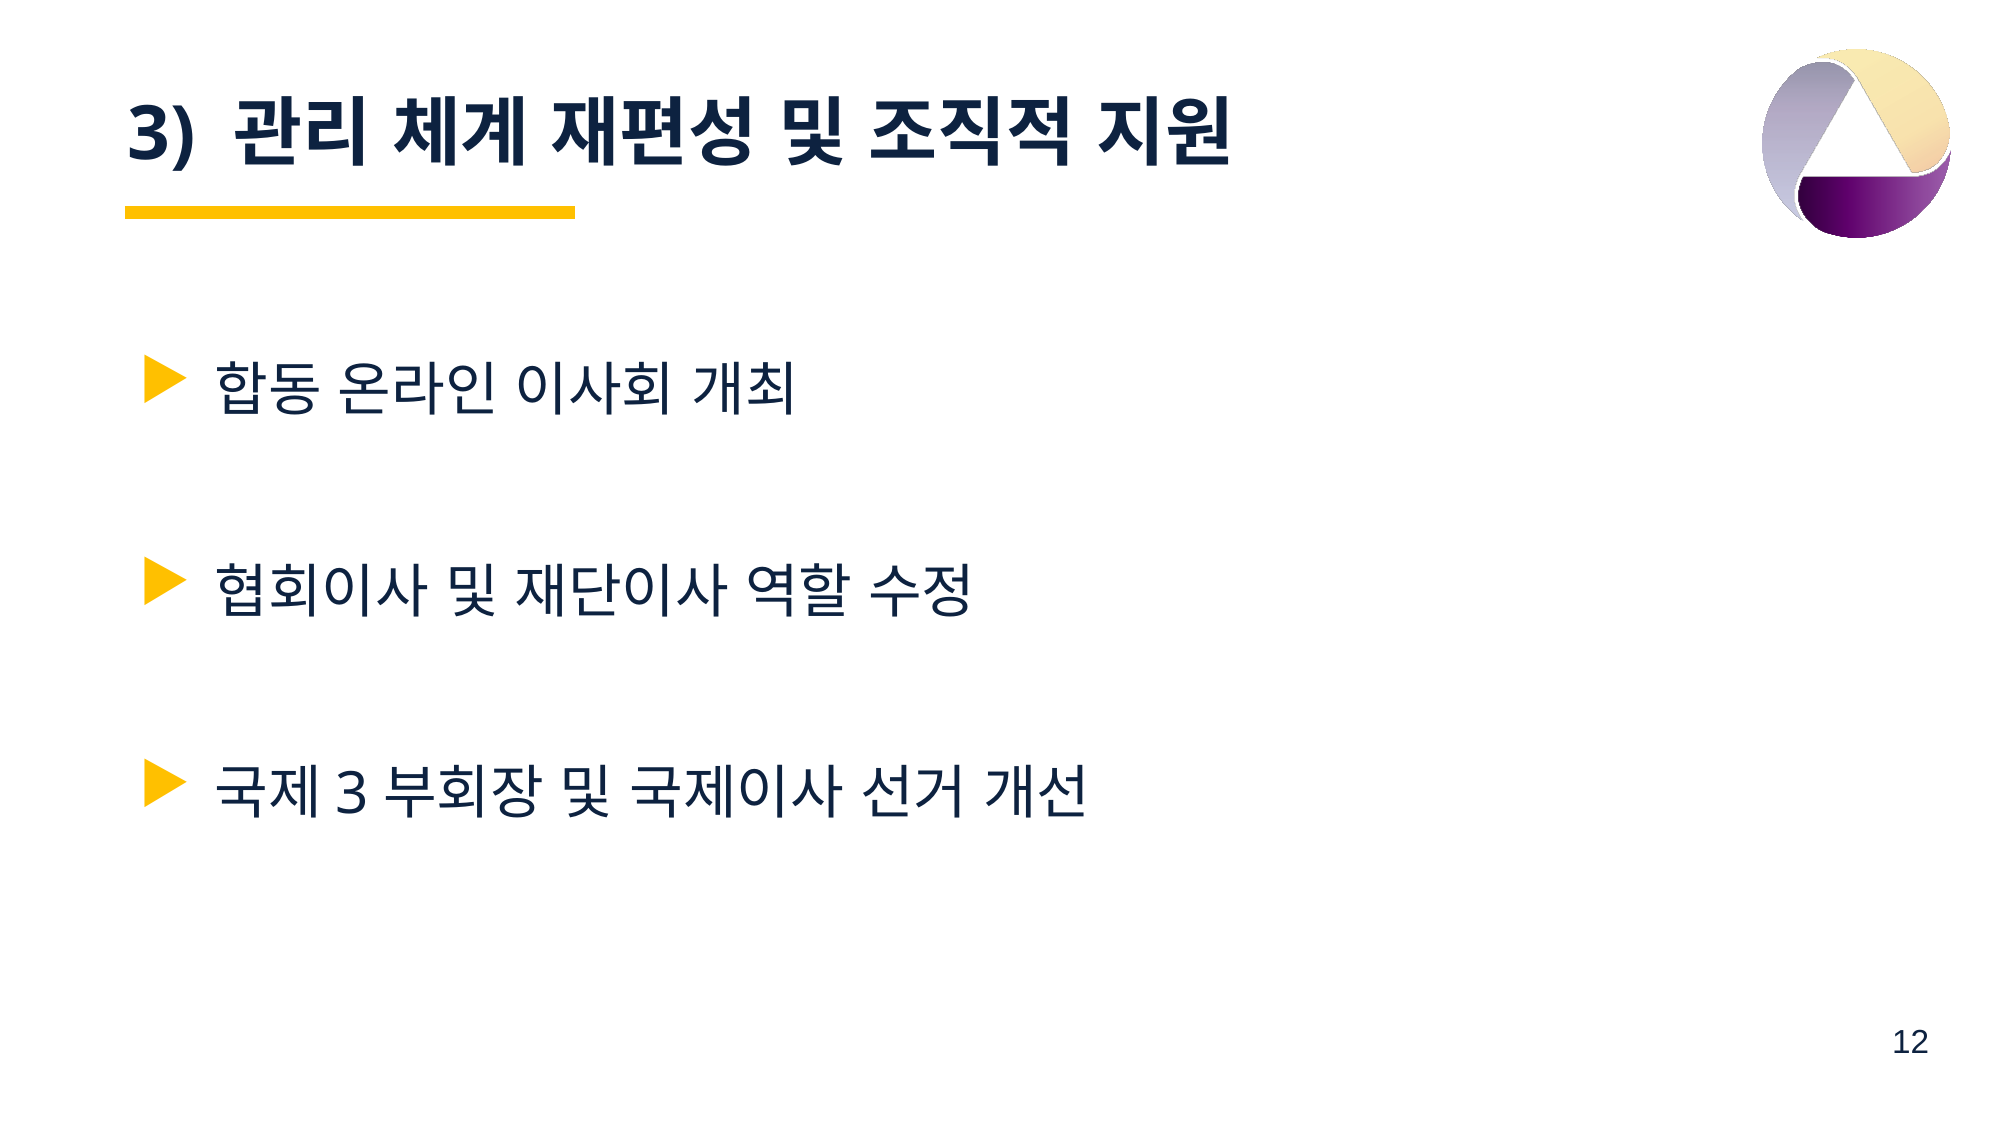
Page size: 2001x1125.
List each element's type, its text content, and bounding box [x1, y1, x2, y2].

picture [1762, 49, 1951, 238]
list 합동 온라인 이사회 개최 협회이사 및 재단이사 역할 수정 국제3부회장 및 국제이사 선거 개선 [125, 337, 1875, 1013]
title 3) 관리 체계 재편성 및 조직적 지원 [112, 87, 1762, 188]
